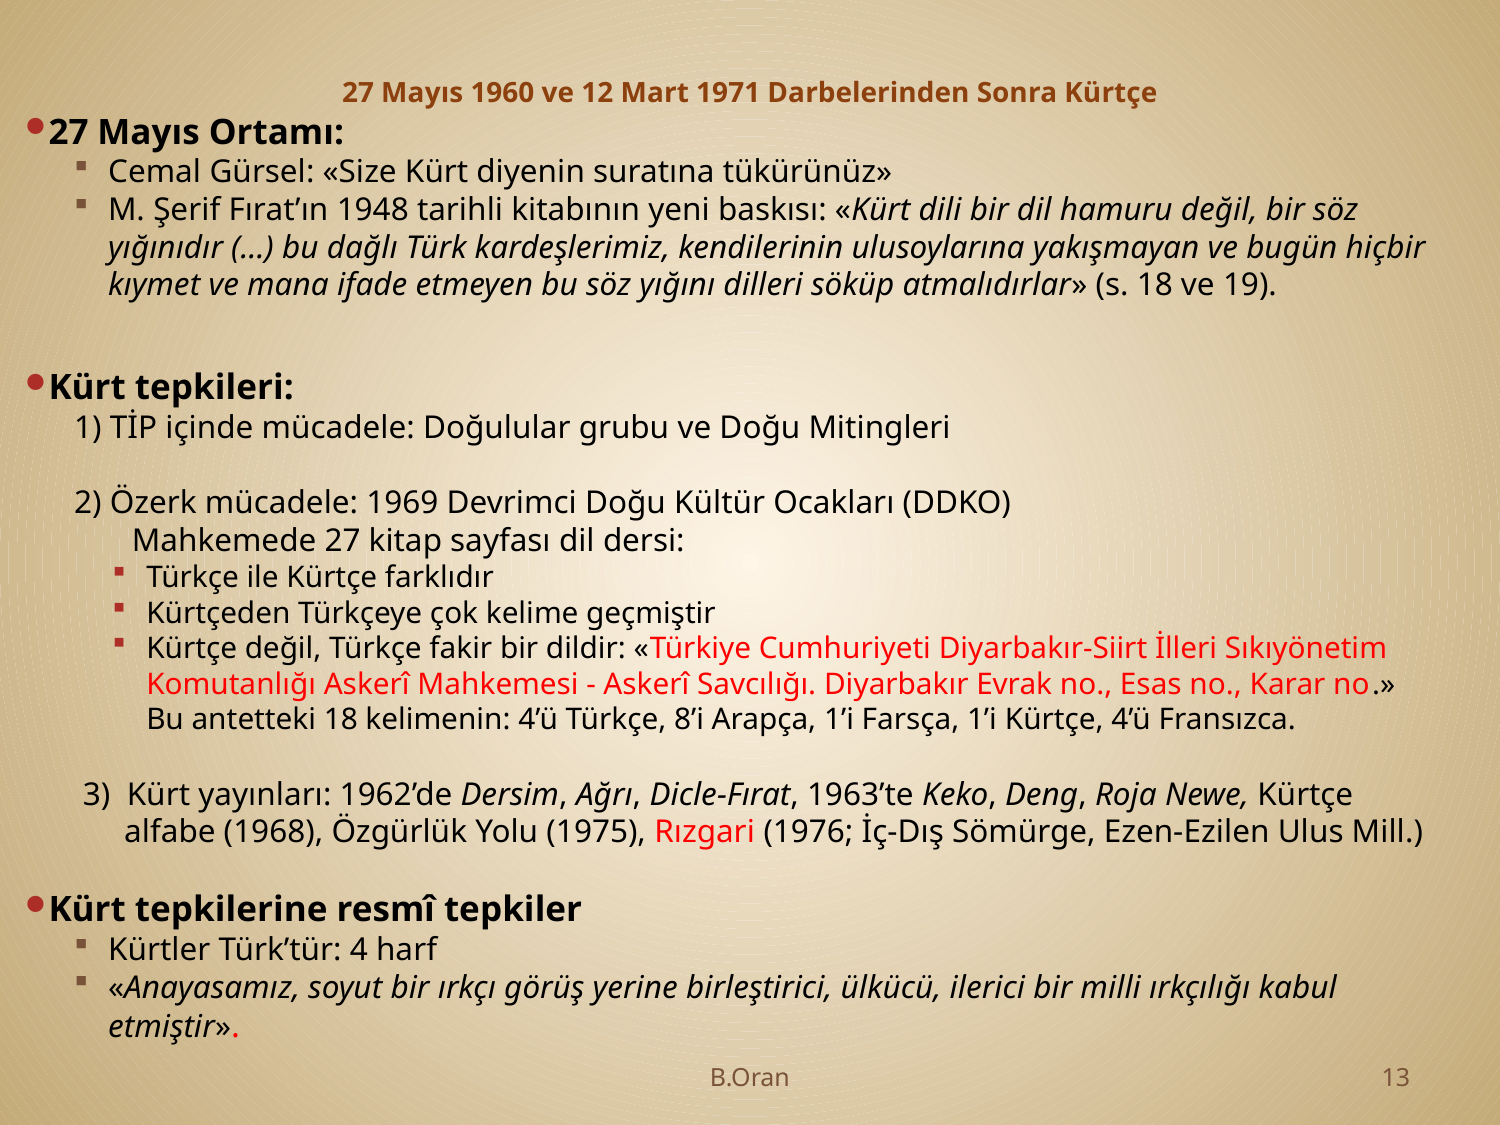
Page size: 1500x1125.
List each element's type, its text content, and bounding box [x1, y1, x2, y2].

slide_number 13 [1074, 1024, 1425, 1103]
list 27 Mayıs Ortamı: Cemal Gürsel: «Size Kürt diyenin suratına tükürünüz» M. Şerif Fırat’ın 1948 tarihli kitabının yeni baskısı: «Kürt dili bir dil hamuru değil, bir söz yığınıdır (…) bu dağlı Türk kardeşlerimiz, kendilerinin ulusoylarına yakışmayan ve bugün hiçbir kıymet ve mana ifade etmeyen bu söz yığını dilleri söküp atmalıdırlar» (s. 18 ve 19). Kürt tepkileri: 1) TİP içinde mücadele: Doğulular grubu ve Doğu Mitingleri 2) Özerk mücadele: 1969 Devrimci Doğu Kültür Ocakları (DDKO) Mahkemede 27 kitap sayfası dil dersi: Türkçe ile Kürtçe farklıdır Kürtçeden Türkçeye çok kelime geçmiştir Kürtçe değil, Türkçe fakir bir dildir: «Türkiye Cumhuriyeti Diyarbakır-Siirt İlleri Sıkıyönetim Komutanlığı Askerî Mahkemesi - Askerî Savcılığı. Diyarbakır Evrak no., Esas no., Karar no.» Bu antetteki 18 kelimenin: 4’ü Türkçe, 8’i Arapça, 1’i Farsça, 1’i Kürtçe, 4’ü Fransızca. 3) Kürt yayınları: 1962’de Dersim, Ağrı, Dicle-Fırat, 1963’te Keko, Deng, Roja Newe, Kürtçe alfabe (1968), Özgürlük Yolu (1975), Rızgari (1976; İç-Dış Sömürge, Ezen-Ezilen Ulus Mill.) Kürt tepkilerine resmî tepkiler Kürtler Türk’tür: 4 harf «Anayasamız, soyut bir ırkçı görüş yerine birleştirici, ülkücü, ilerici bir milli ırkçılığı kabul etmiştir». [17, 101, 1483, 1059]
title 27 Mayıs 1960 ve 12 Mart 1971 Darbelerinden Sonra Kürtçe [75, 0, 1425, 101]
footer B.Oran [512, 1024, 988, 1103]
